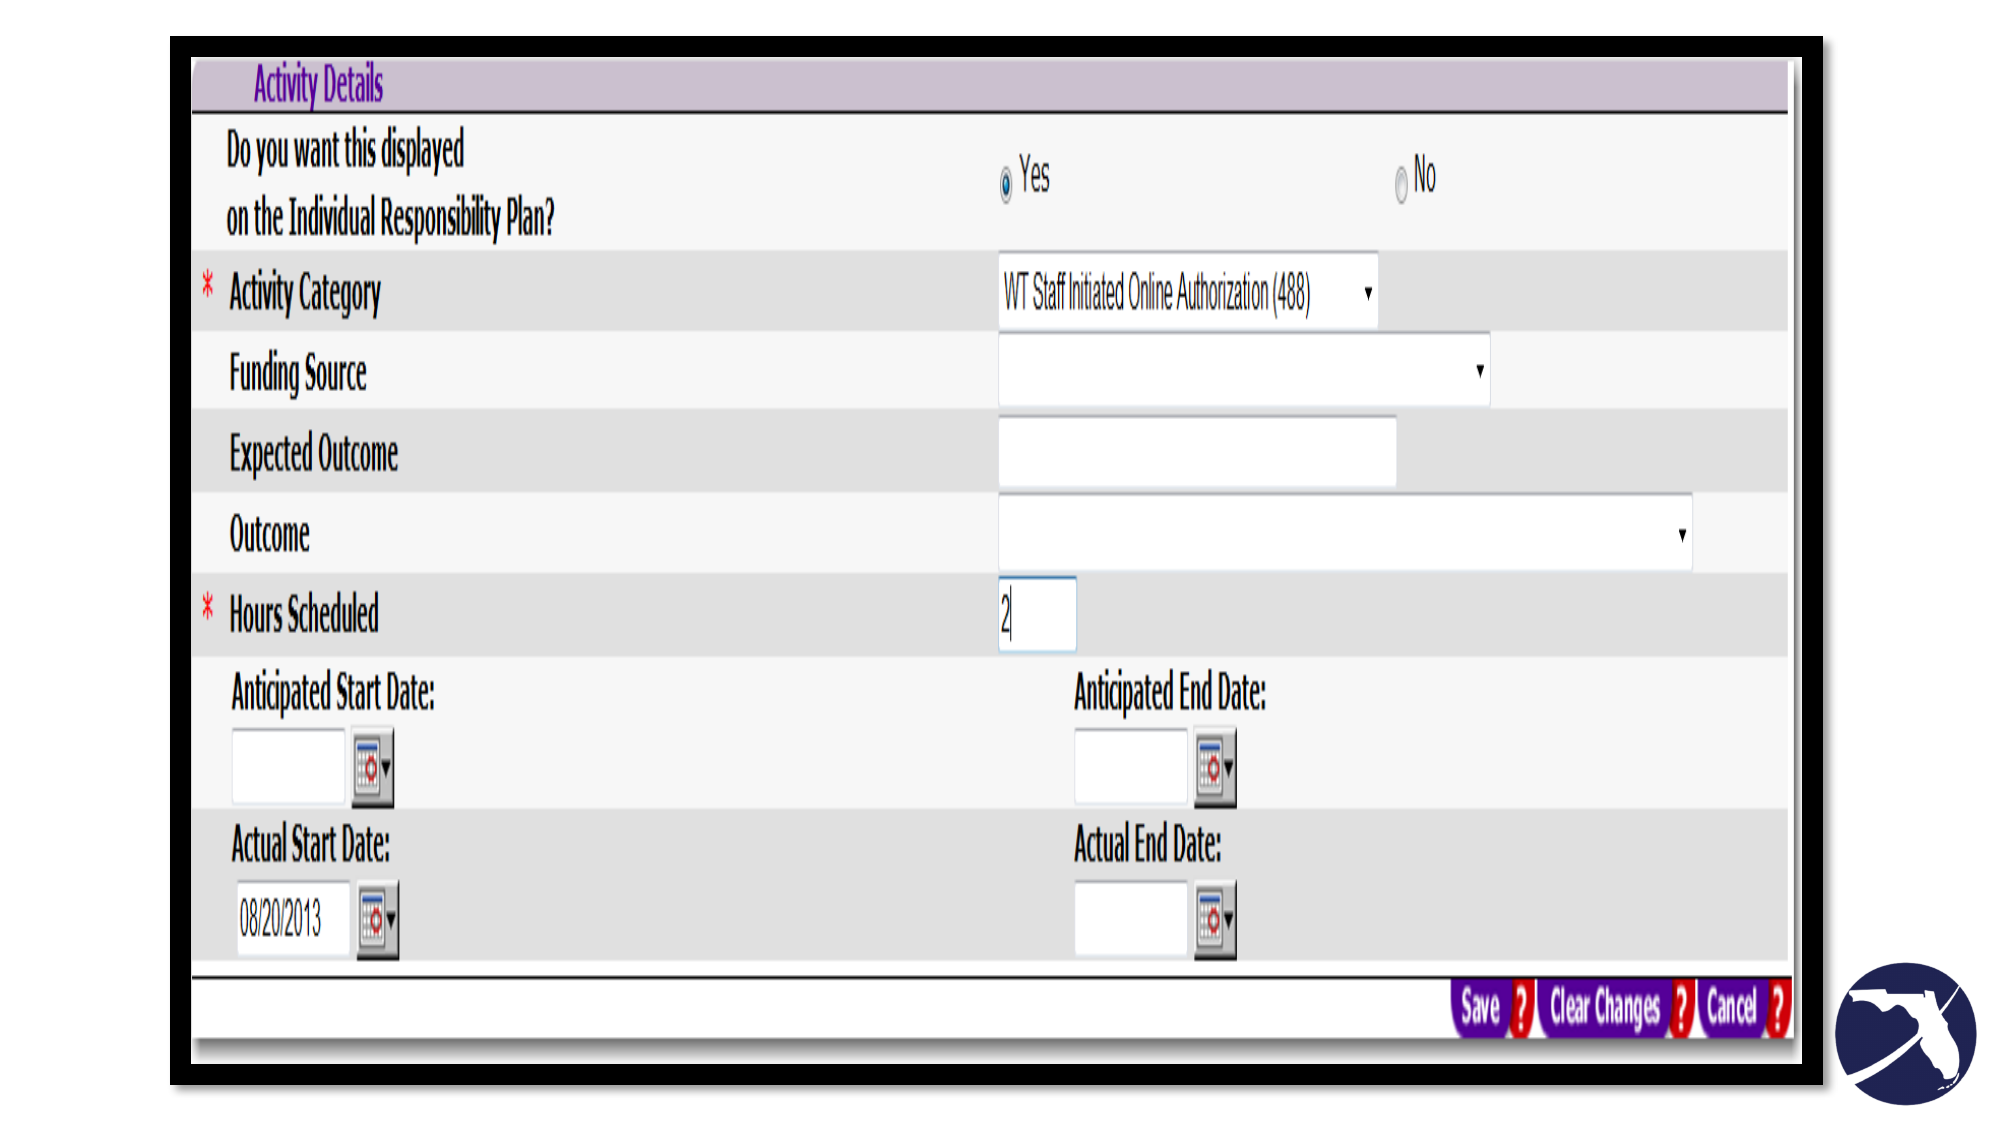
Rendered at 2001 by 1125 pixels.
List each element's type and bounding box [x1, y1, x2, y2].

picture [1834, 961, 1979, 1109]
picture [190, 56, 1802, 1064]
